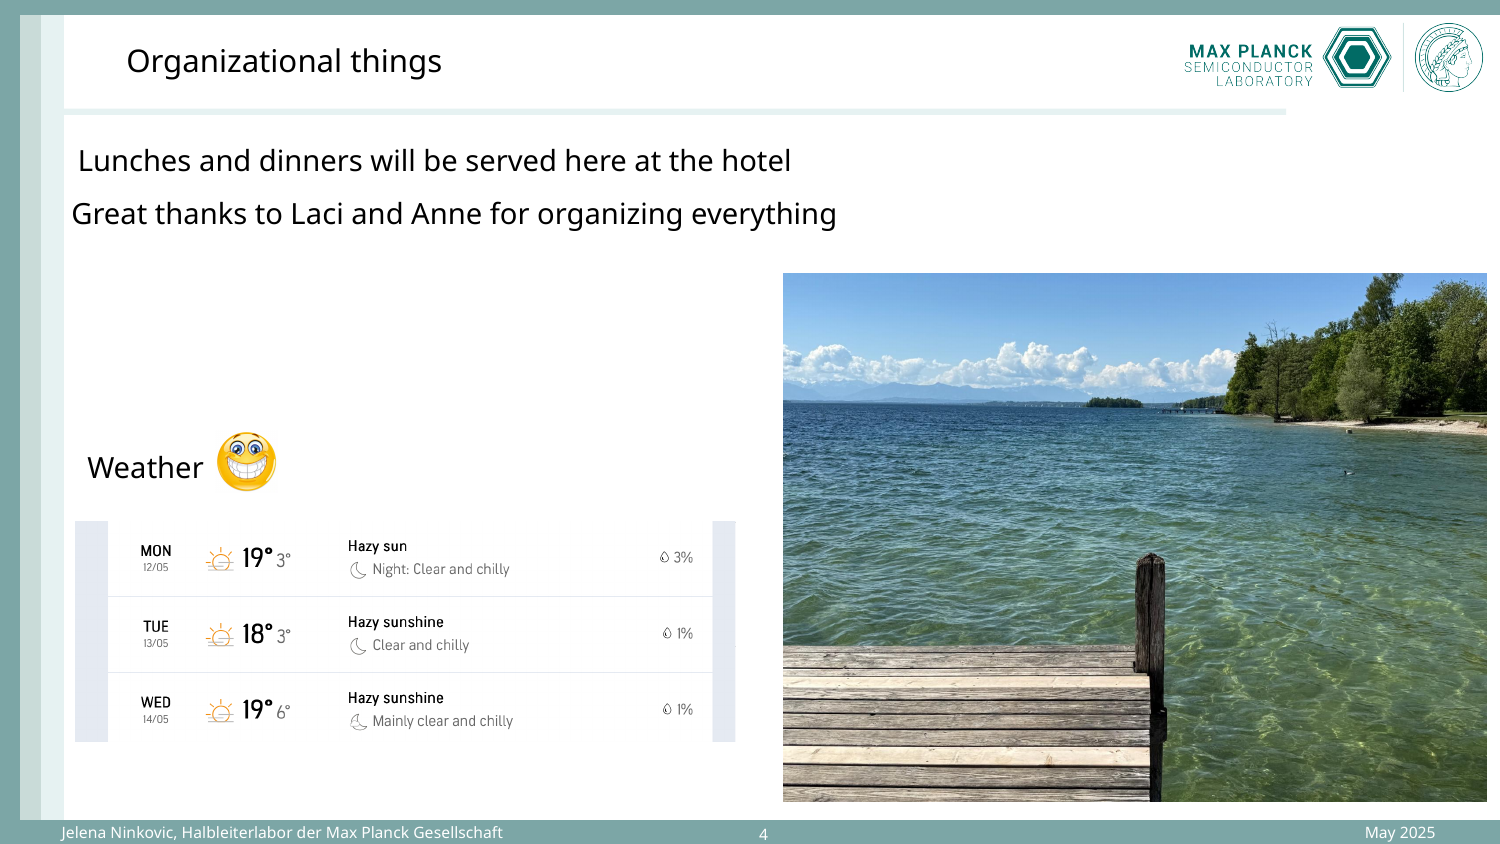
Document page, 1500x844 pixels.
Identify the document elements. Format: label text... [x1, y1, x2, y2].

slide_number 4 [633, 816, 784, 844]
text_box Lunches and dinners will be served here at the hotel [63, 135, 807, 185]
title Organizational things [21, 22, 1225, 98]
picture [1174, 11, 1494, 103]
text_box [74, 273, 1488, 802]
text_box Great thanks to Laci and Anne for organizing everything [56, 187, 861, 273]
footer May 2025 [784, 821, 1436, 844]
slide_number Jelena Ninkovic, Halbleiterlabor der Max Planck Gesellschaft [61, 820, 605, 844]
